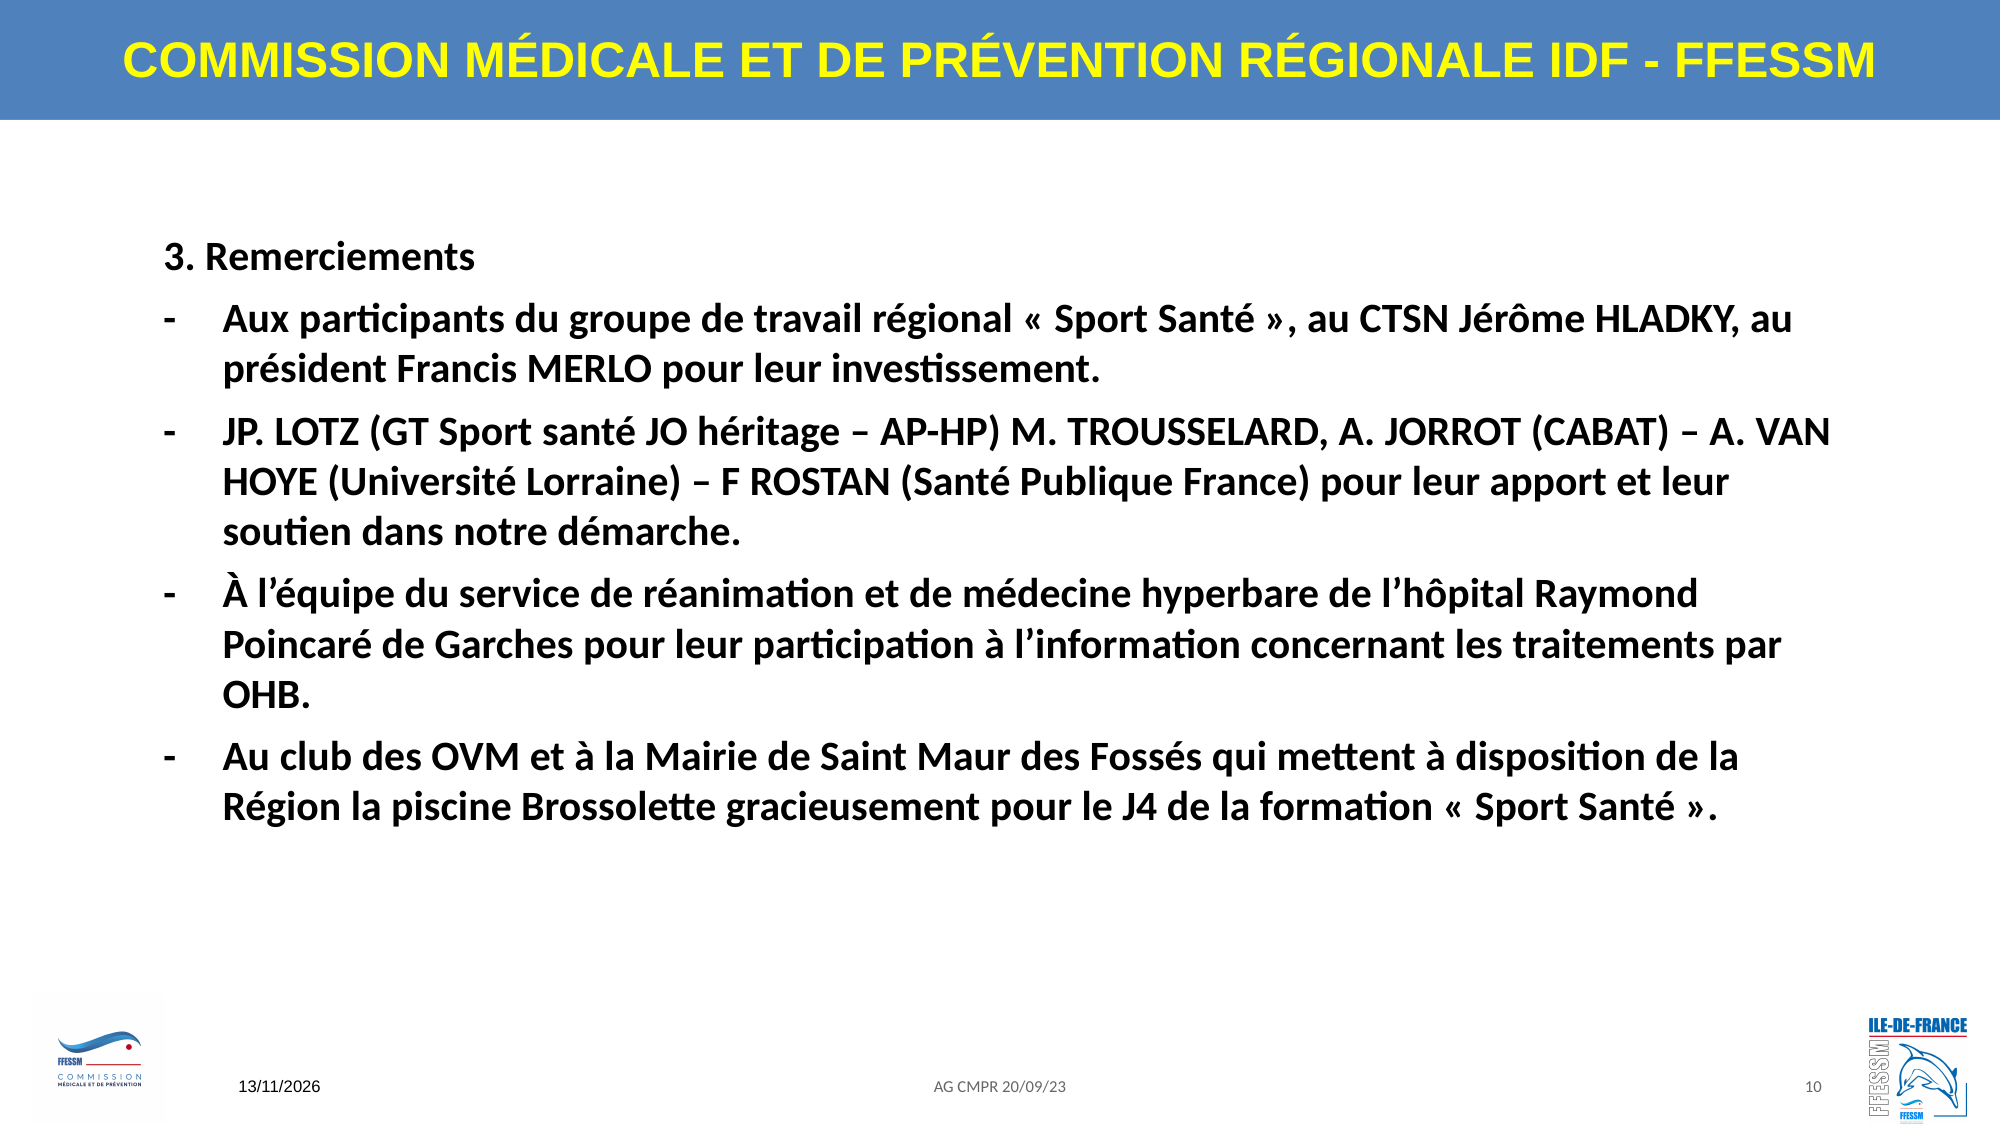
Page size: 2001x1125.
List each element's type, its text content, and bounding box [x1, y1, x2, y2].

list 3. Remerciements - Aux participants du groupe de travail régional « Sport Santé », au CTSN Jérôme HLADKY, au président Francis MERLO pour leur investissement. - JP. LOTZ (GT Sport santé JO héritage – AP-HP) M. TROUSSELARD, A. JORROT (CABAT) – A. VAN HOYE (Université Lorraine) – F ROSTAN (Santé Publique France) pour leur apport et leur soutien dans notre démarche. - À l’équipe du service de réanimation et de médecine hyperbare de l’hôpital Raymond Poincaré de Garches pour leur participation à l’information concernant les traitements par OHB. - Au club des OVM et à la Mairie de Saint Maur des Fossés qui mettent à disposition de la Région la piscine Brossolette gracieusement pour le J4 de la formation « Sport Santé ». [148, 220, 1850, 1061]
slide_number 10 [1412, 1069, 1822, 1103]
footer AG CMPR 20/09/23 [662, 1069, 1338, 1103]
picture [33, 993, 166, 1125]
picture [1869, 1018, 1967, 1125]
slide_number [223, 1069, 588, 1103]
